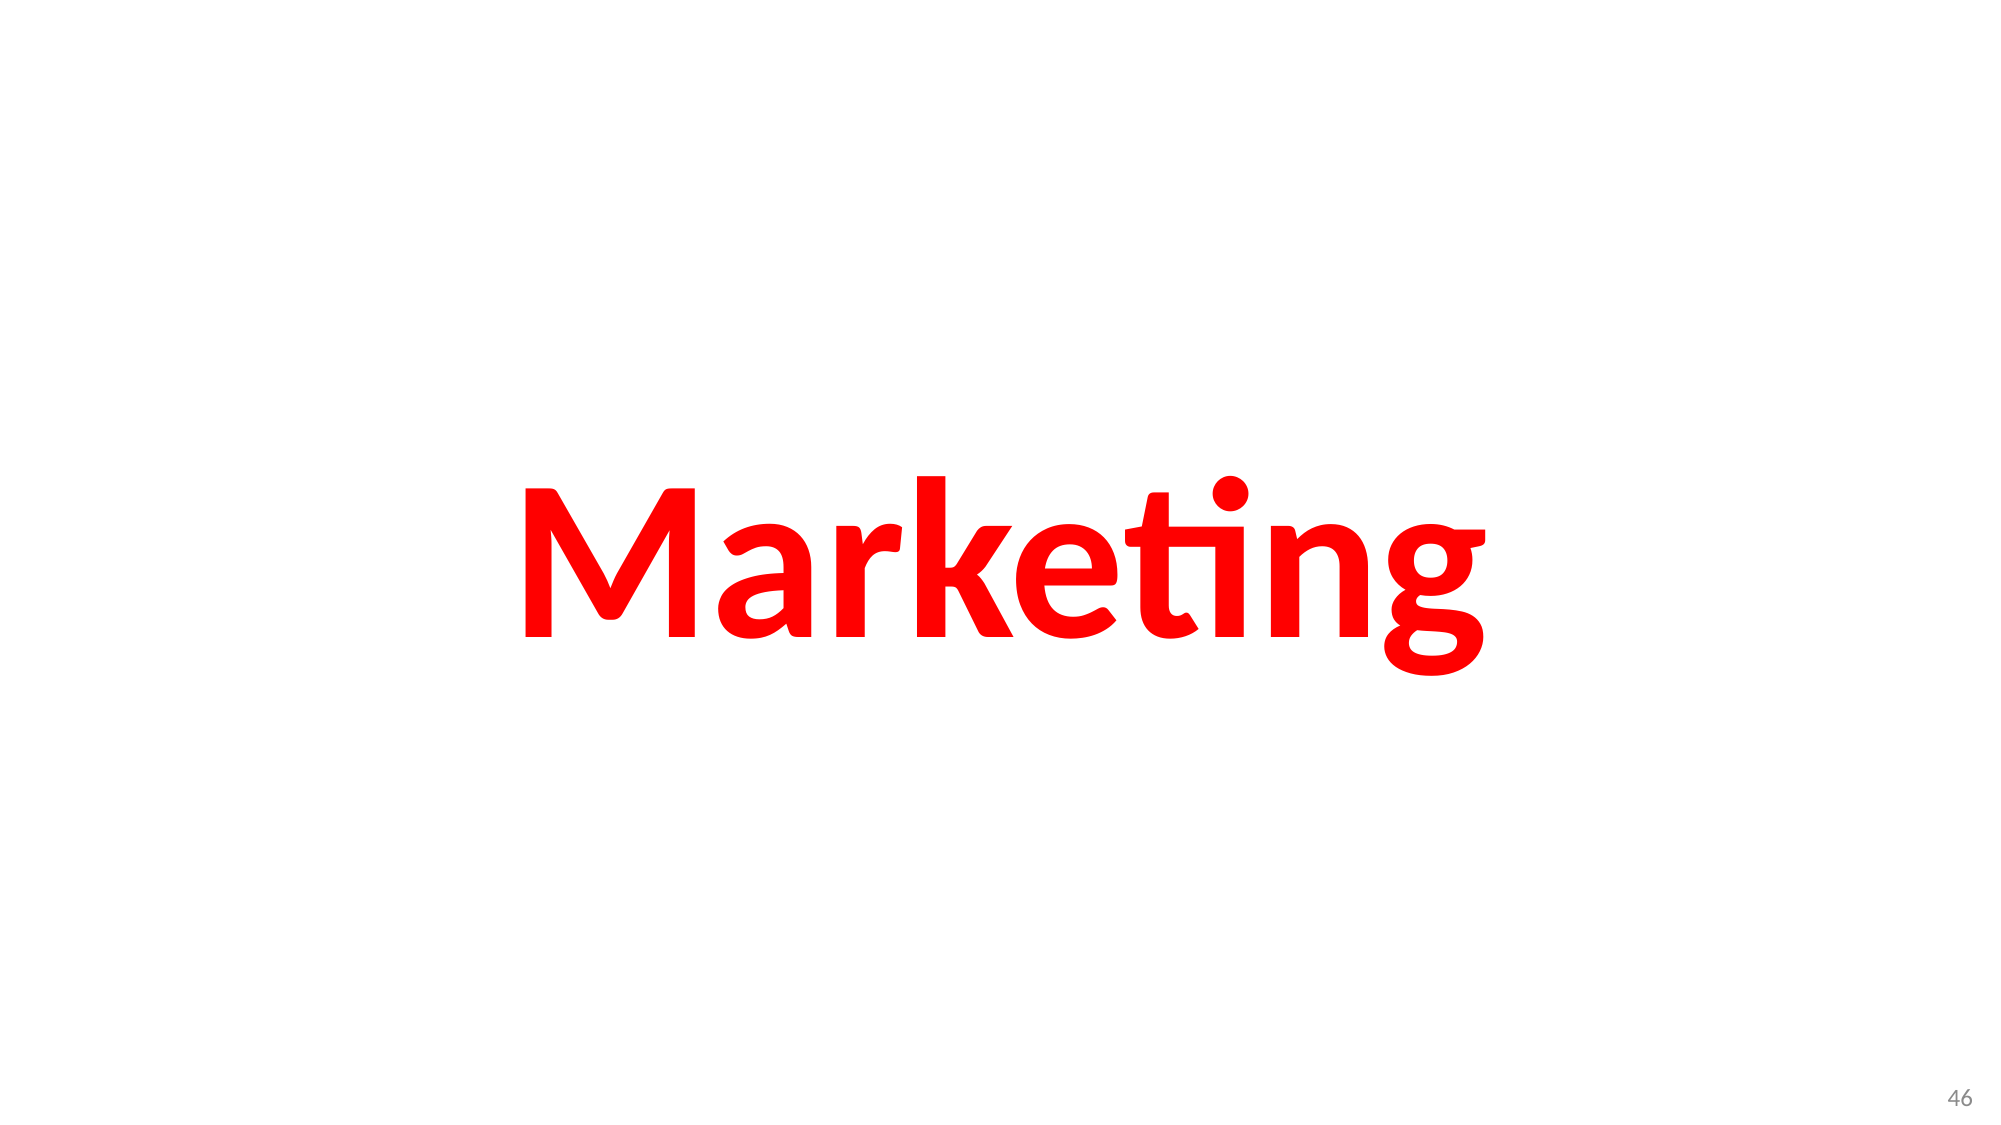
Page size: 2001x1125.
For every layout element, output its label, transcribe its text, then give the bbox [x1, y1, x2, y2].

slide_number 46 [1830, 1076, 1989, 1116]
title Marketing [324, 45, 1675, 1047]
